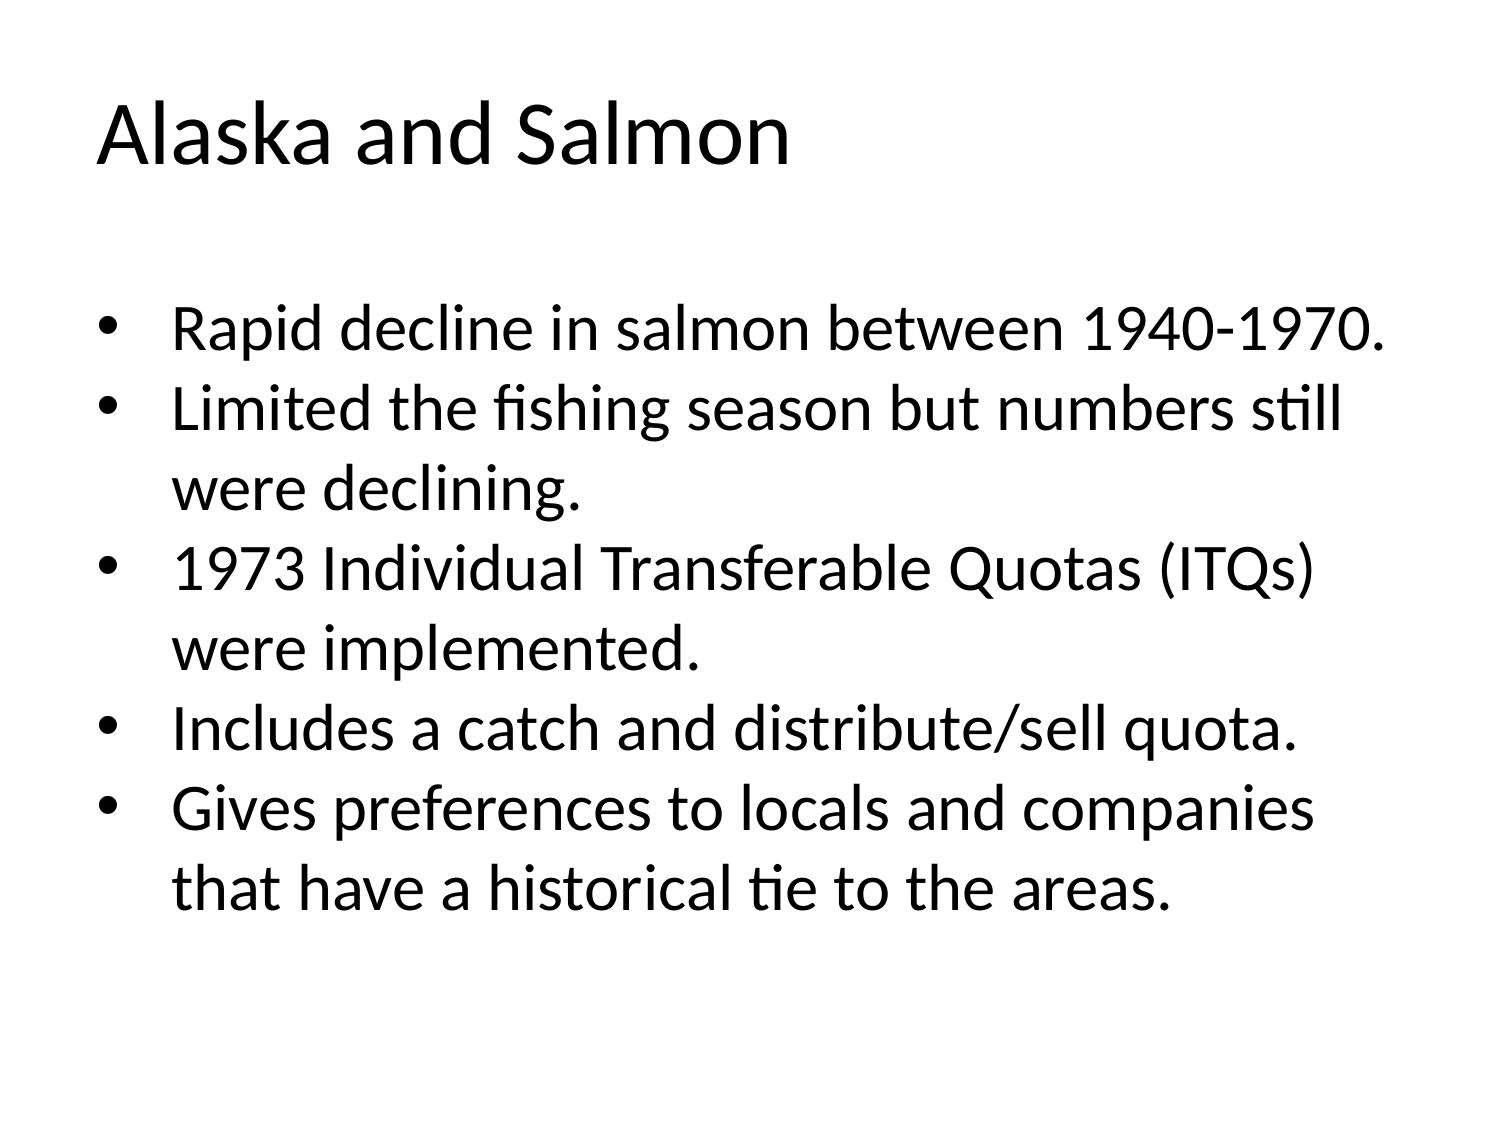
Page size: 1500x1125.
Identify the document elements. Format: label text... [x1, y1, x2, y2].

text_box Alaska and Salmon [81, 65, 1401, 276]
text_box Rapid decline in salmon between 1940-1970. Limited the fishing season but numbers still were declining. 1973 Individual Transferable Quotas (ITQs) were implemented. Includes a catch and distribute/sell quota. Gives preferences to locals and companies that have a historical tie to the areas. [81, 276, 1456, 932]
